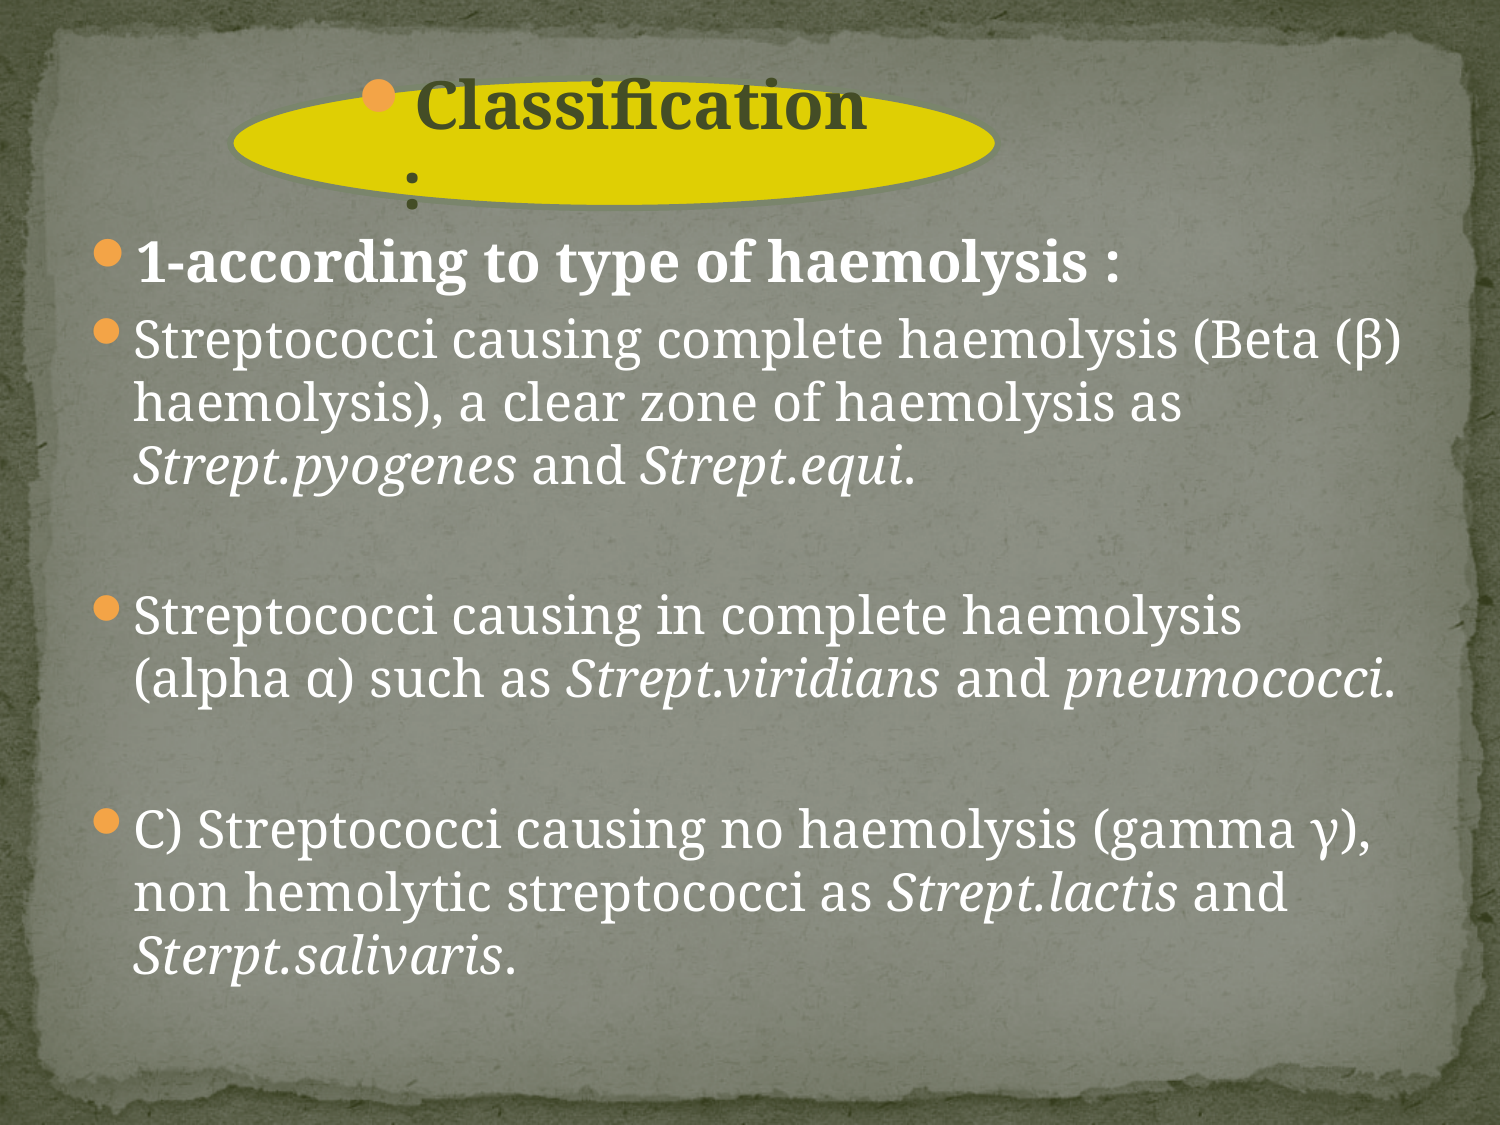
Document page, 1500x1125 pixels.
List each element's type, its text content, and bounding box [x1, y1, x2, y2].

text_box Classification: [227, 74, 1002, 212]
list 1-according to type of haemolysis : Streptococci causing complete haemolysis (Beta (β) haemolysis), a clear zone of haemolysis as Strept.pyogenes and Strept.equi. Streptococci causing in complete haemolysis (alpha α) such as Strept.viridians and pneumococci. C) Streptococci causing no haemolysis (gamma γ), non hemolytic streptococci as Strept.lactis and Sterpt.salivaris. [75, 58, 1425, 1055]
